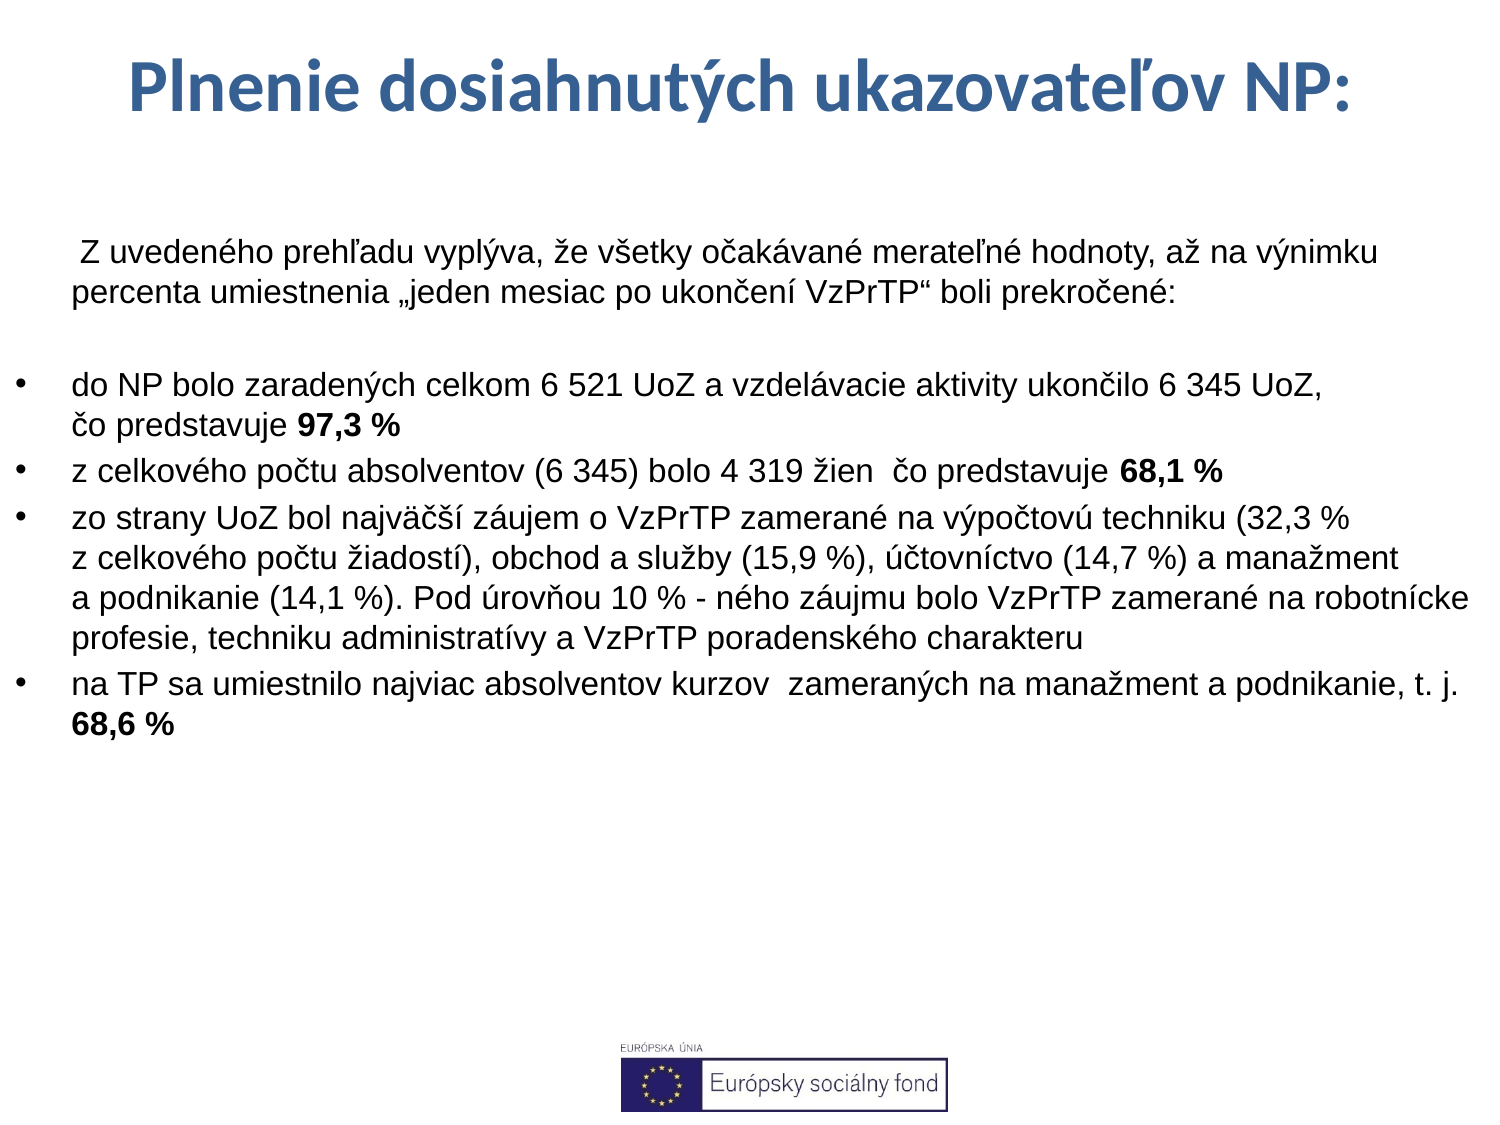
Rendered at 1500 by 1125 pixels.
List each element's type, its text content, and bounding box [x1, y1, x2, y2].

picture [620, 1042, 948, 1112]
title Plnenie dosiahnutých ukazovateľov NP: [35, 35, 1465, 129]
list Z uvedeného prehľadu vyplýva, že všetky očakávané merateľné hodnoty, až na výnimku percenta umiestnenia „jeden mesiac po ukončení VzPrTP“ boli prekročené: do NP bolo zaradených celkom 6 521 UoZ a vzdelávacie aktivity ukončilo 6 345 UoZ, čo predstavuje 97,3 % z celkového počtu absolventov (6 345) bolo 4 319 žien čo predstavuje 68,1 % zo strany UoZ bol najväčší záujem o VzPrTP zamerané na výpočtovú techniku (32,3 % z celkového počtu žiadostí), obchod a služby (15,9 %), účtovníctvo (14,7 %) a manažment a podnikanie (14,1 %). Pod úrovňou 10 % - ného záujmu bolo VzPrTP zamerané na robotnícke profesie, techniku administratívy a VzPrTP poradenského charakteru na TP sa umiestnilo najviac absolventov kurzov zameraných na manažment a podnikanie, t. j. 68,6 % [0, 175, 1500, 1043]
